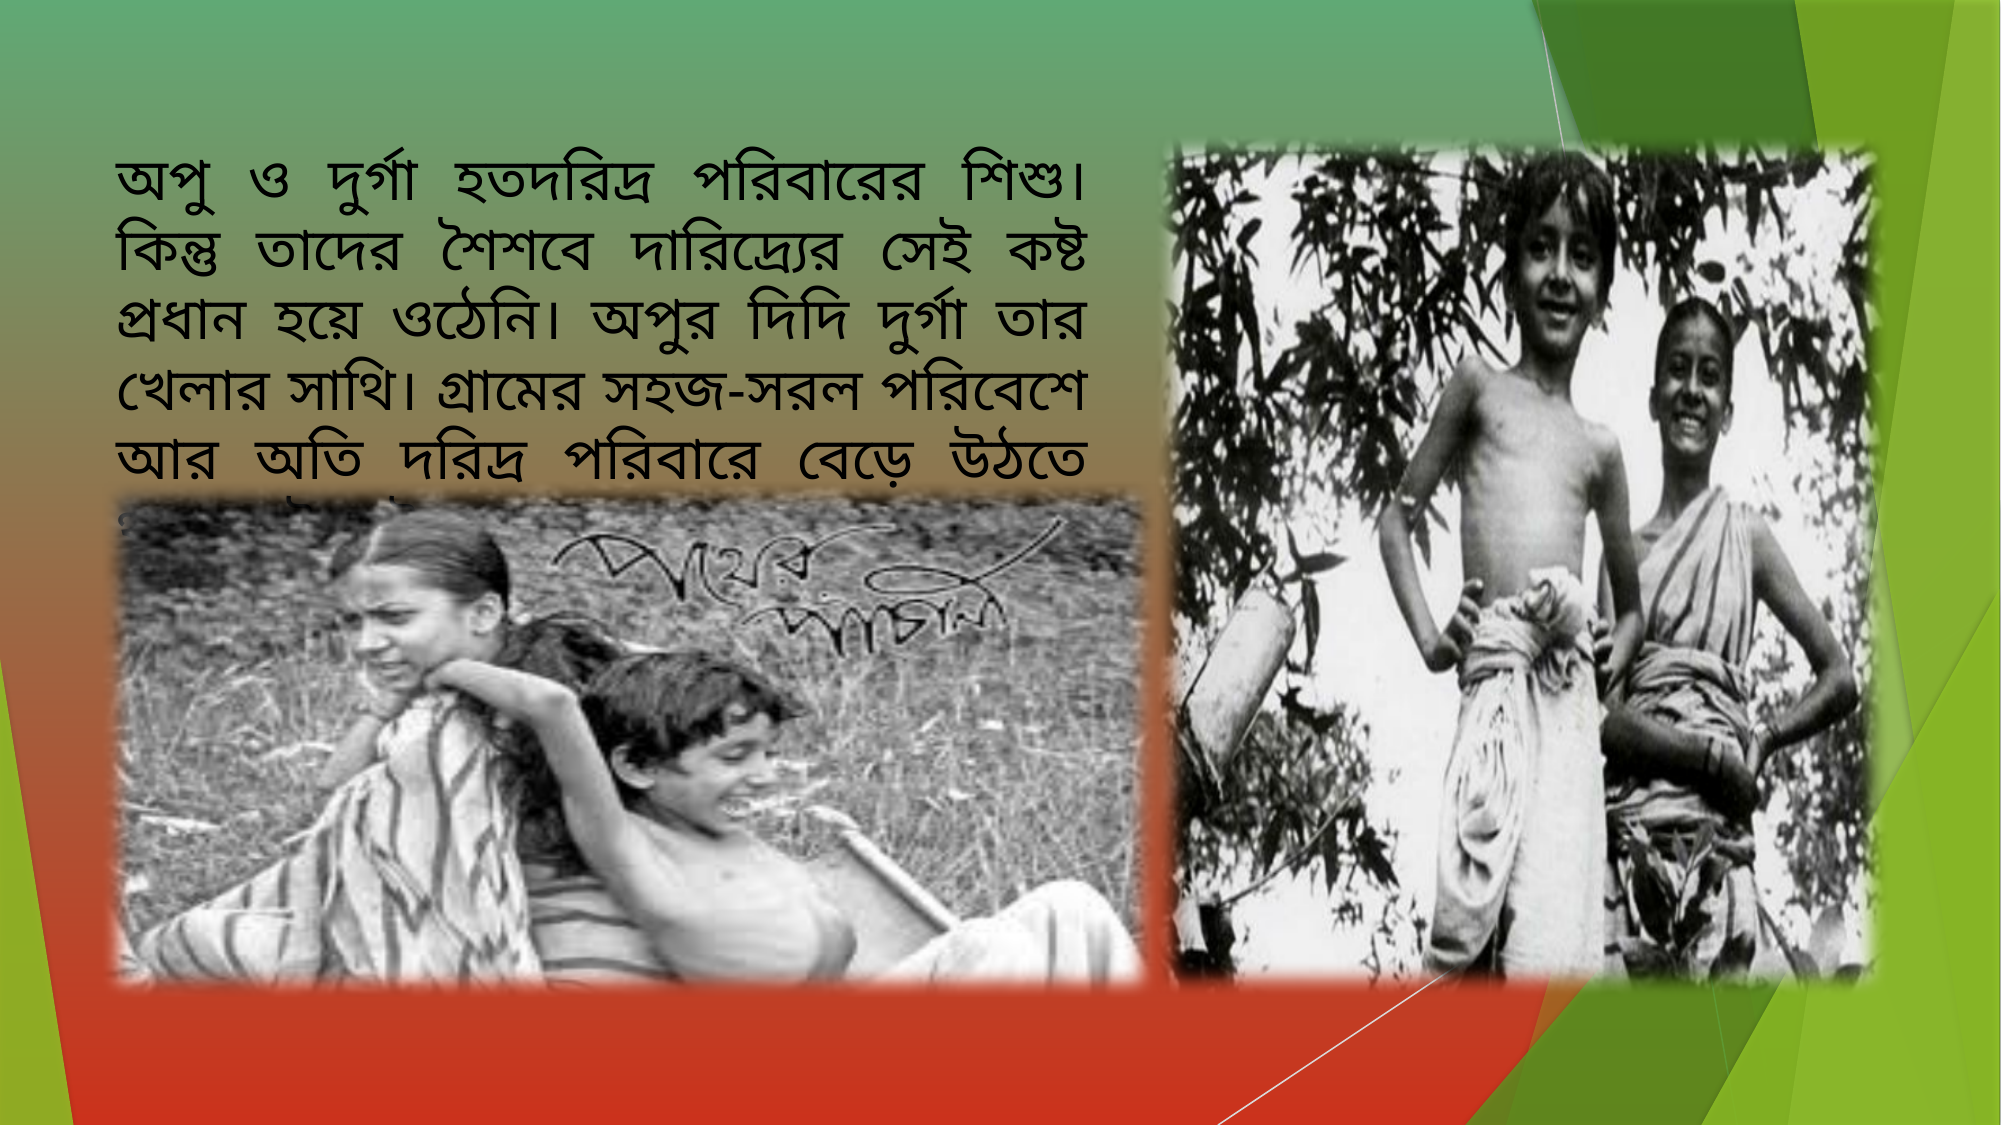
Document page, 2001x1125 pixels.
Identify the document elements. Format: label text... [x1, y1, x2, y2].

picture [101, 133, 1890, 997]
text_box অপু ও দুর্গা হতদরিদ্র পরিবারের শিশু। কিন্তু তাদের শৈশবে দারিদ্র্যের সেই কষ্ট প্রধান হয়ে ওঠেনি। অপুর দিদি দুর্গা তার খেলার সাথি। গ্রামের সহজ-সরল পরিবেশে আর অতি দরিদ্র পরিবারে বেড়ে উঠতে থাকে দুই ভাইবোন। [102, 134, 1103, 480]
